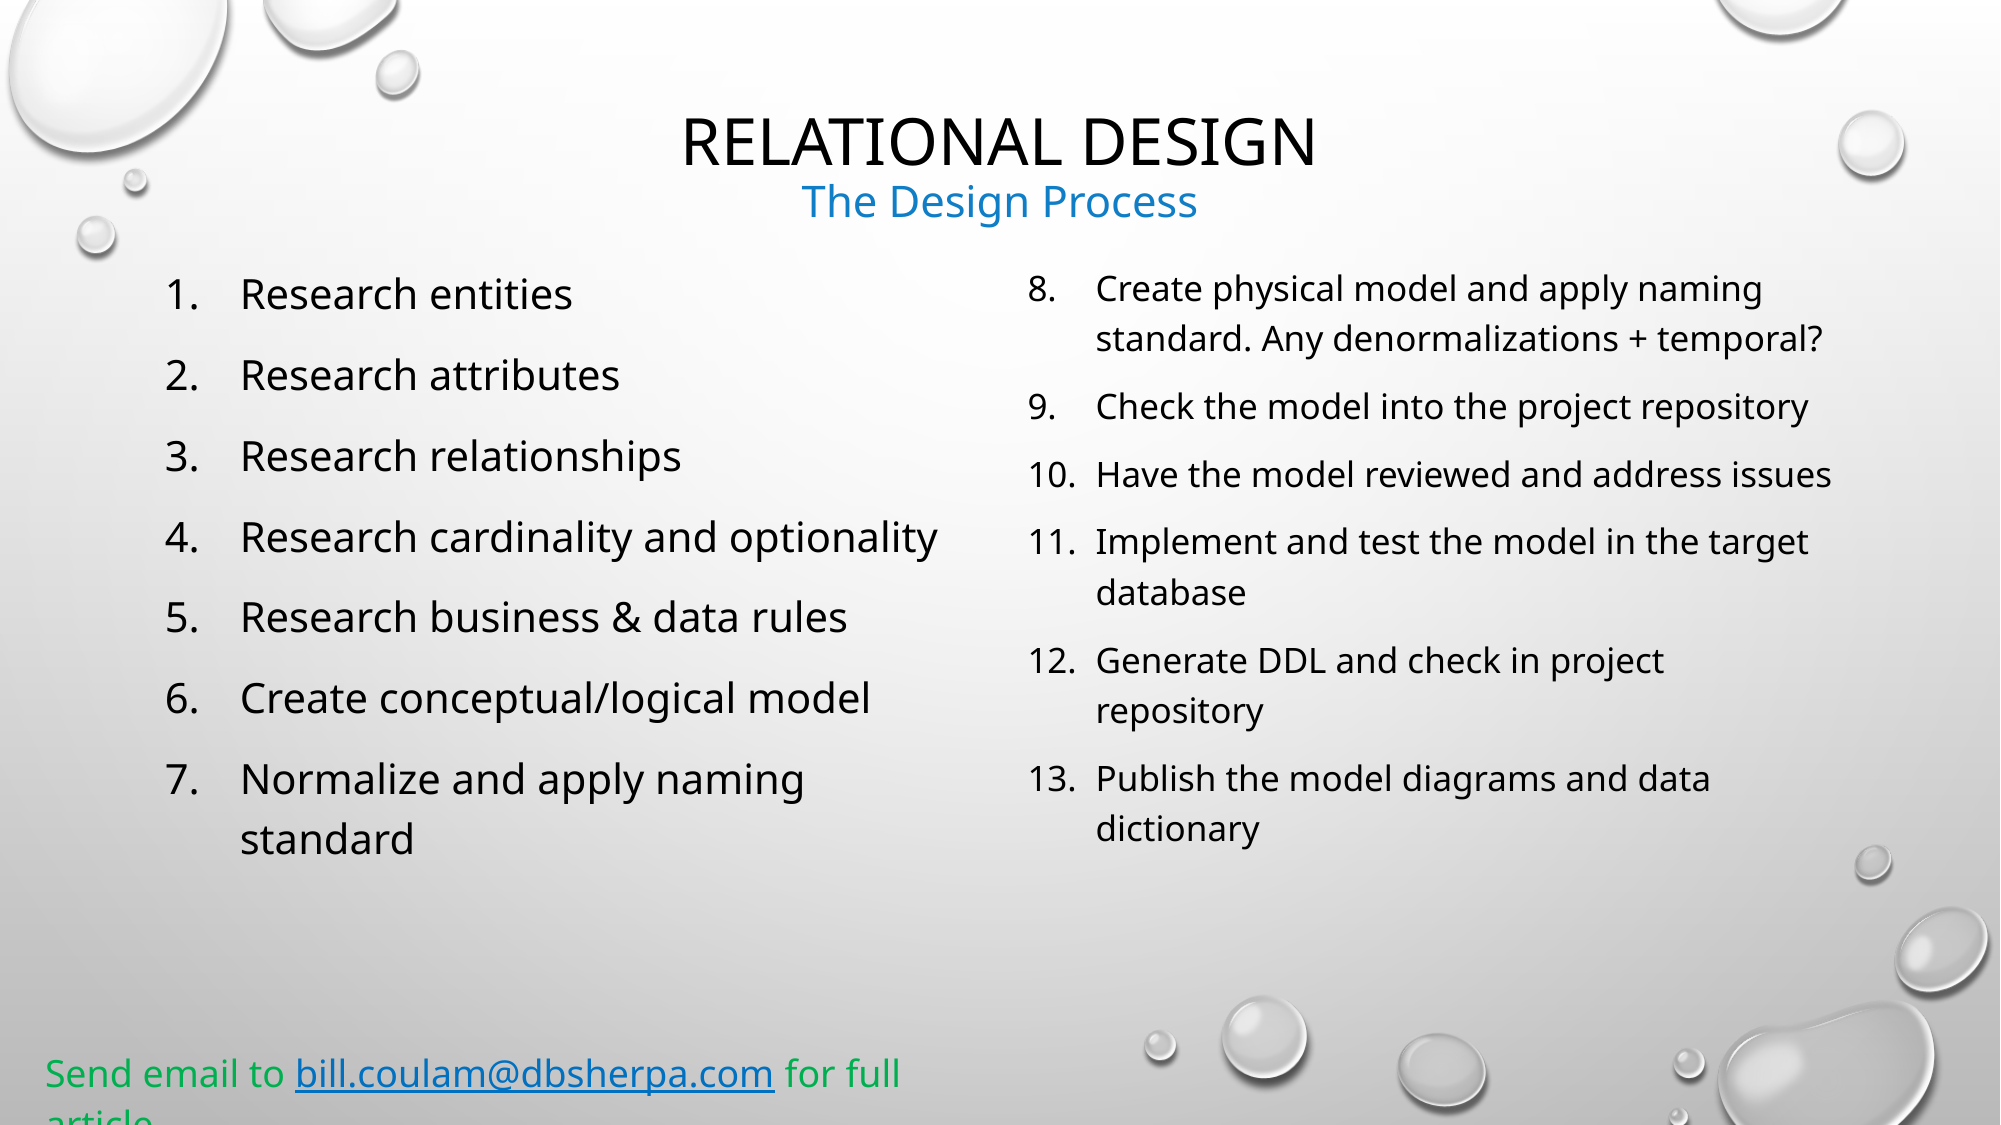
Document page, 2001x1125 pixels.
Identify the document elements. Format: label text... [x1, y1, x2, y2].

list Research entities Research attributes Research relationships Research cardinality and optionality Research business & data rules Create conceptual/logical model Normalize and apply naming standard [149, 250, 988, 950]
title Relational Design The Design Process [149, 101, 1851, 235]
picture [0, 0, 2000, 1125]
text_box Send email to bill.coulam@dbsherpa.com for full article [30, 1042, 949, 1125]
list Create physical model and apply naming standard. Any denormalizations + temporal? Check the model into the project repository Have the model reviewed and address issues Implement and test the model in the target database Generate DDL and check in project repository Publish the model diagrams and data dictionary [1012, 250, 1850, 950]
